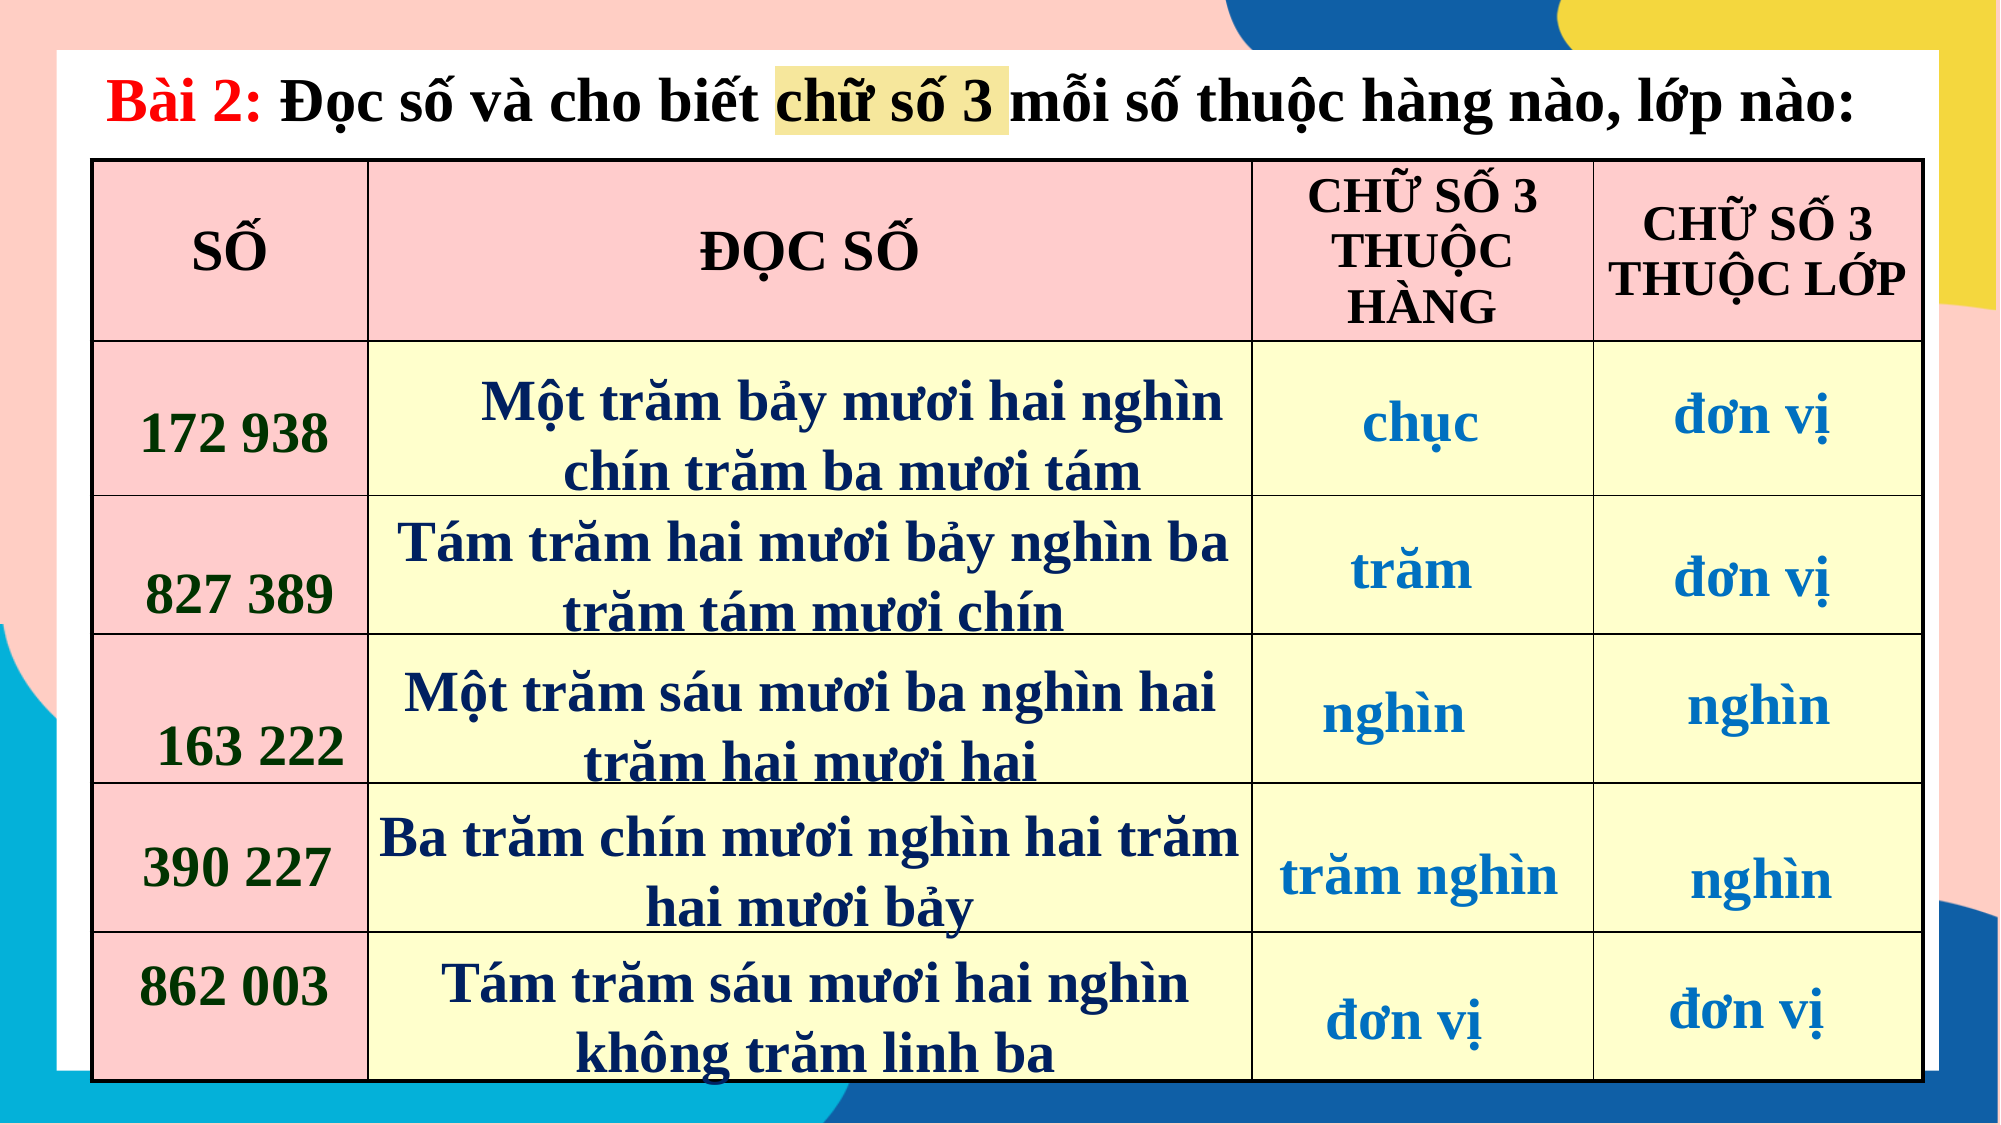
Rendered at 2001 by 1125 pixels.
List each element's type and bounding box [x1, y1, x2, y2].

text_box [0, 0, 1998, 1124]
